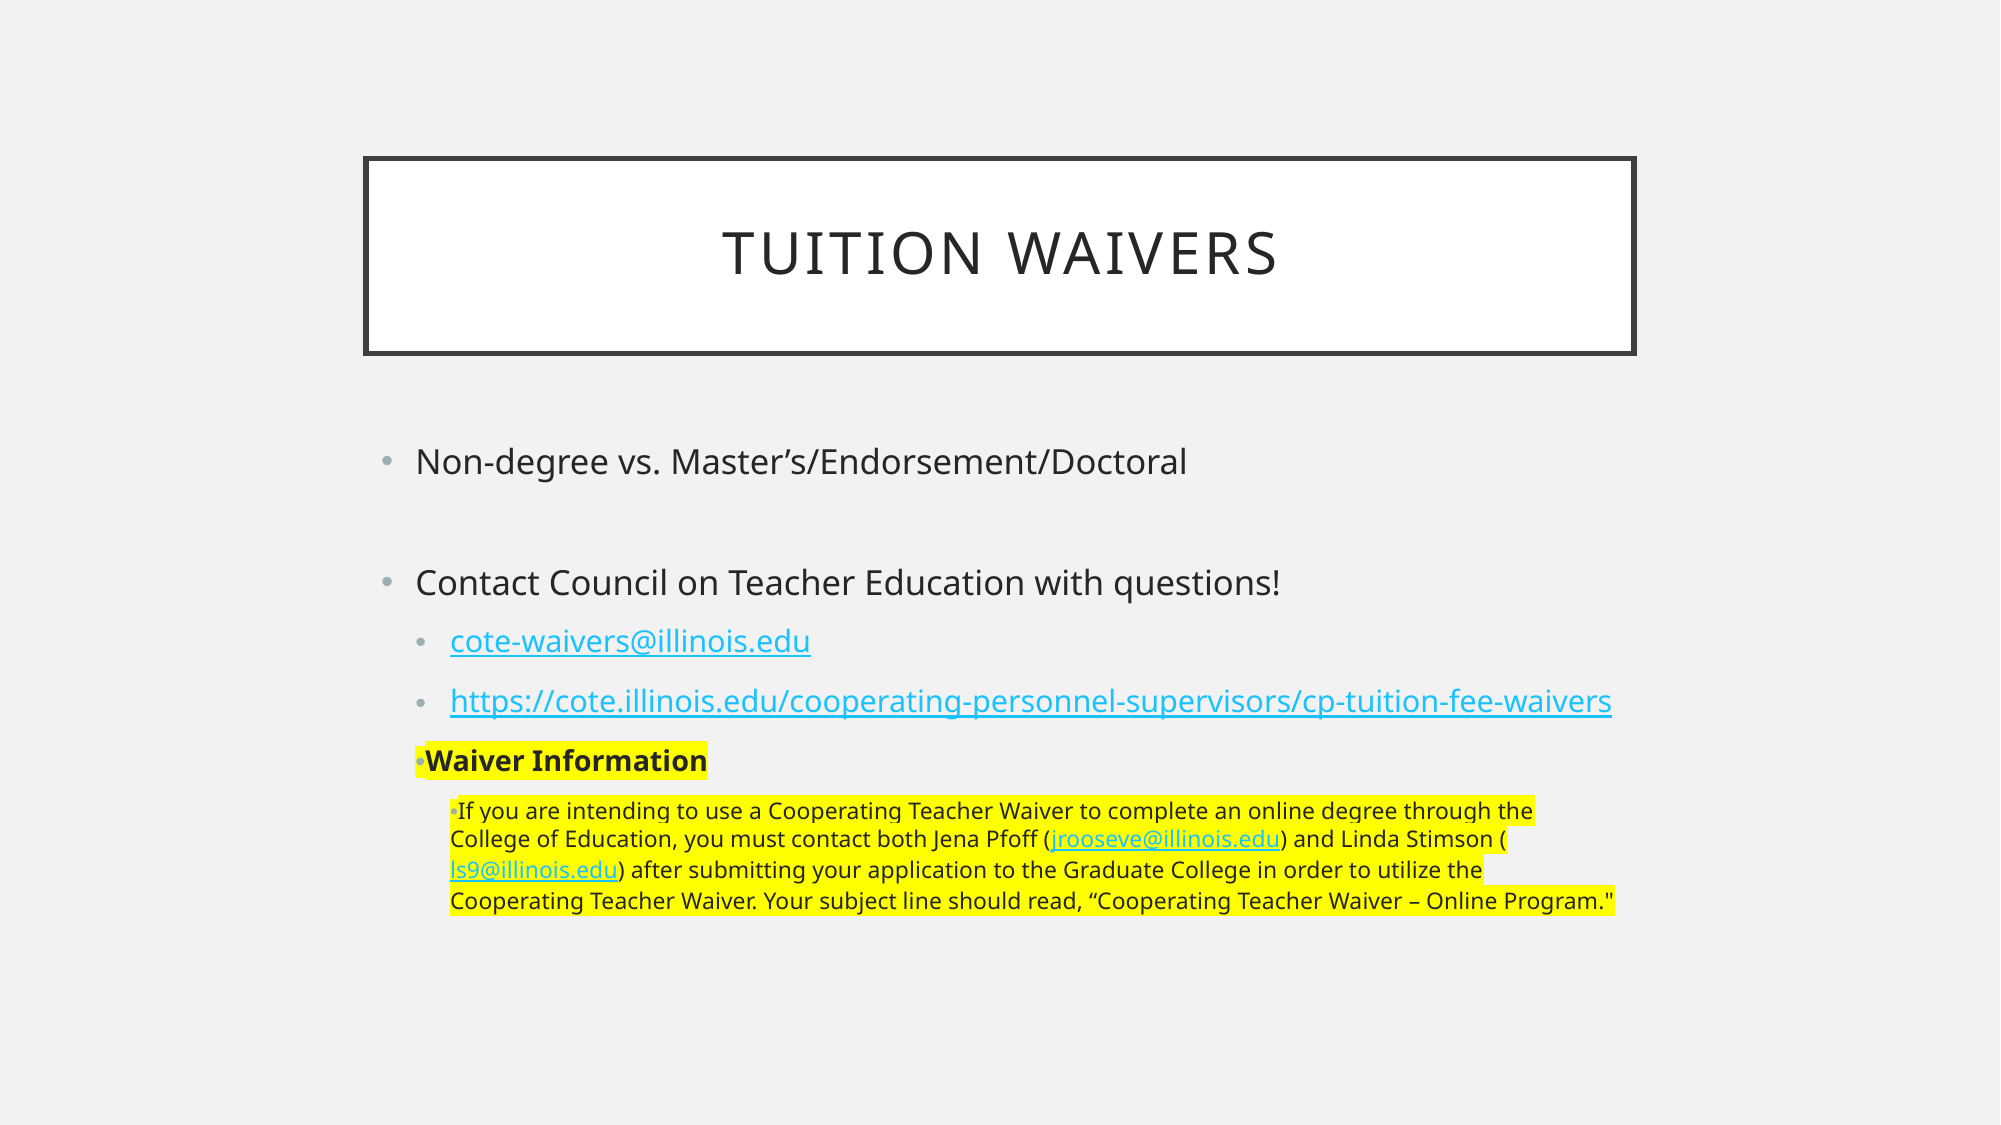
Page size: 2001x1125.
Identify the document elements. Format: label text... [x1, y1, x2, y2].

title Tuition waivers [363, 156, 1637, 356]
list Non-degree vs. Master’s/Endorsement/Doctoral Contact Council on Teacher Education with questions! cote-waivers@illinois.edu https://cote.illinois.edu/cooperating-personnel-supervisors/cp-tuition-fee-waivers •Waiver Information •If you are intending to use a Cooperating Teacher Waiver to complete an online degree through the College of Education, you must contact both Jena Pfoff (jrooseve@illinois.edu) and Linda Stimson (ls9@illinois.edu) after submitting your application to the Graduate College in order to utilize the Cooperating Teacher Waiver. Your subject line should read, “Cooperating Teacher Waiver – Online Program." [366, 432, 1634, 942]
